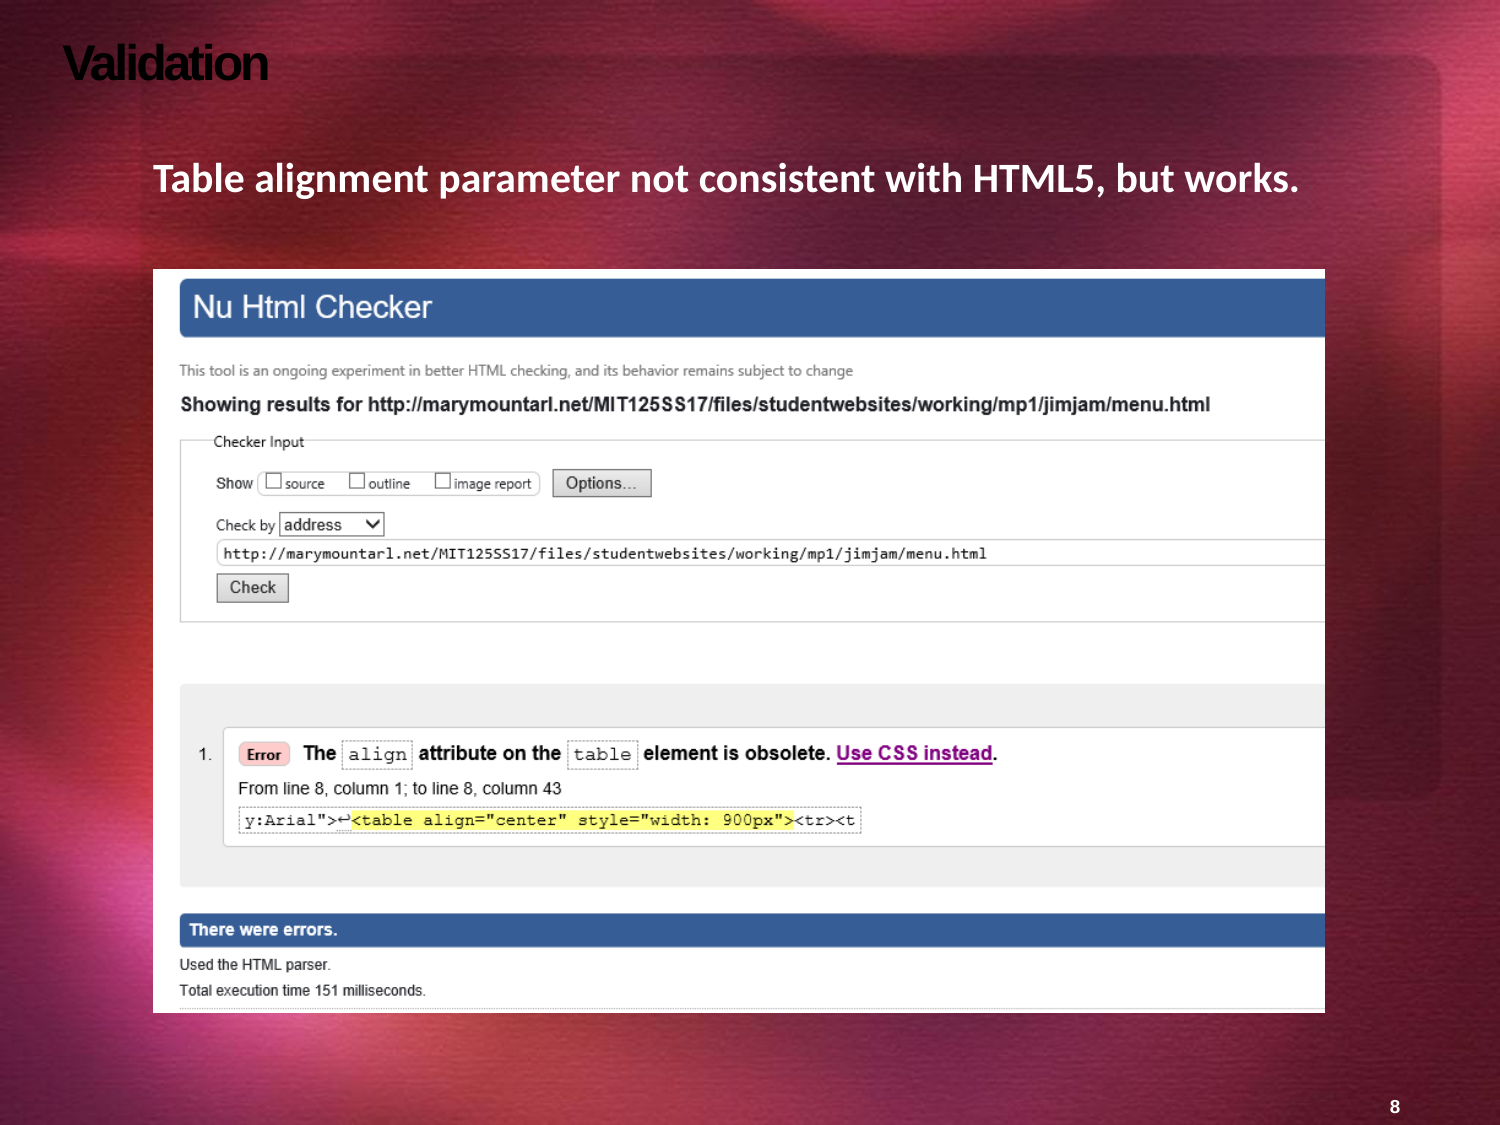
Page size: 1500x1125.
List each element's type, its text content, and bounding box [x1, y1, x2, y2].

picture [0, 0, 1500, 1125]
title Validation [62, 37, 1438, 93]
list Table alignment parameter not consistent with HTML5, but works. [153, 160, 1338, 200]
